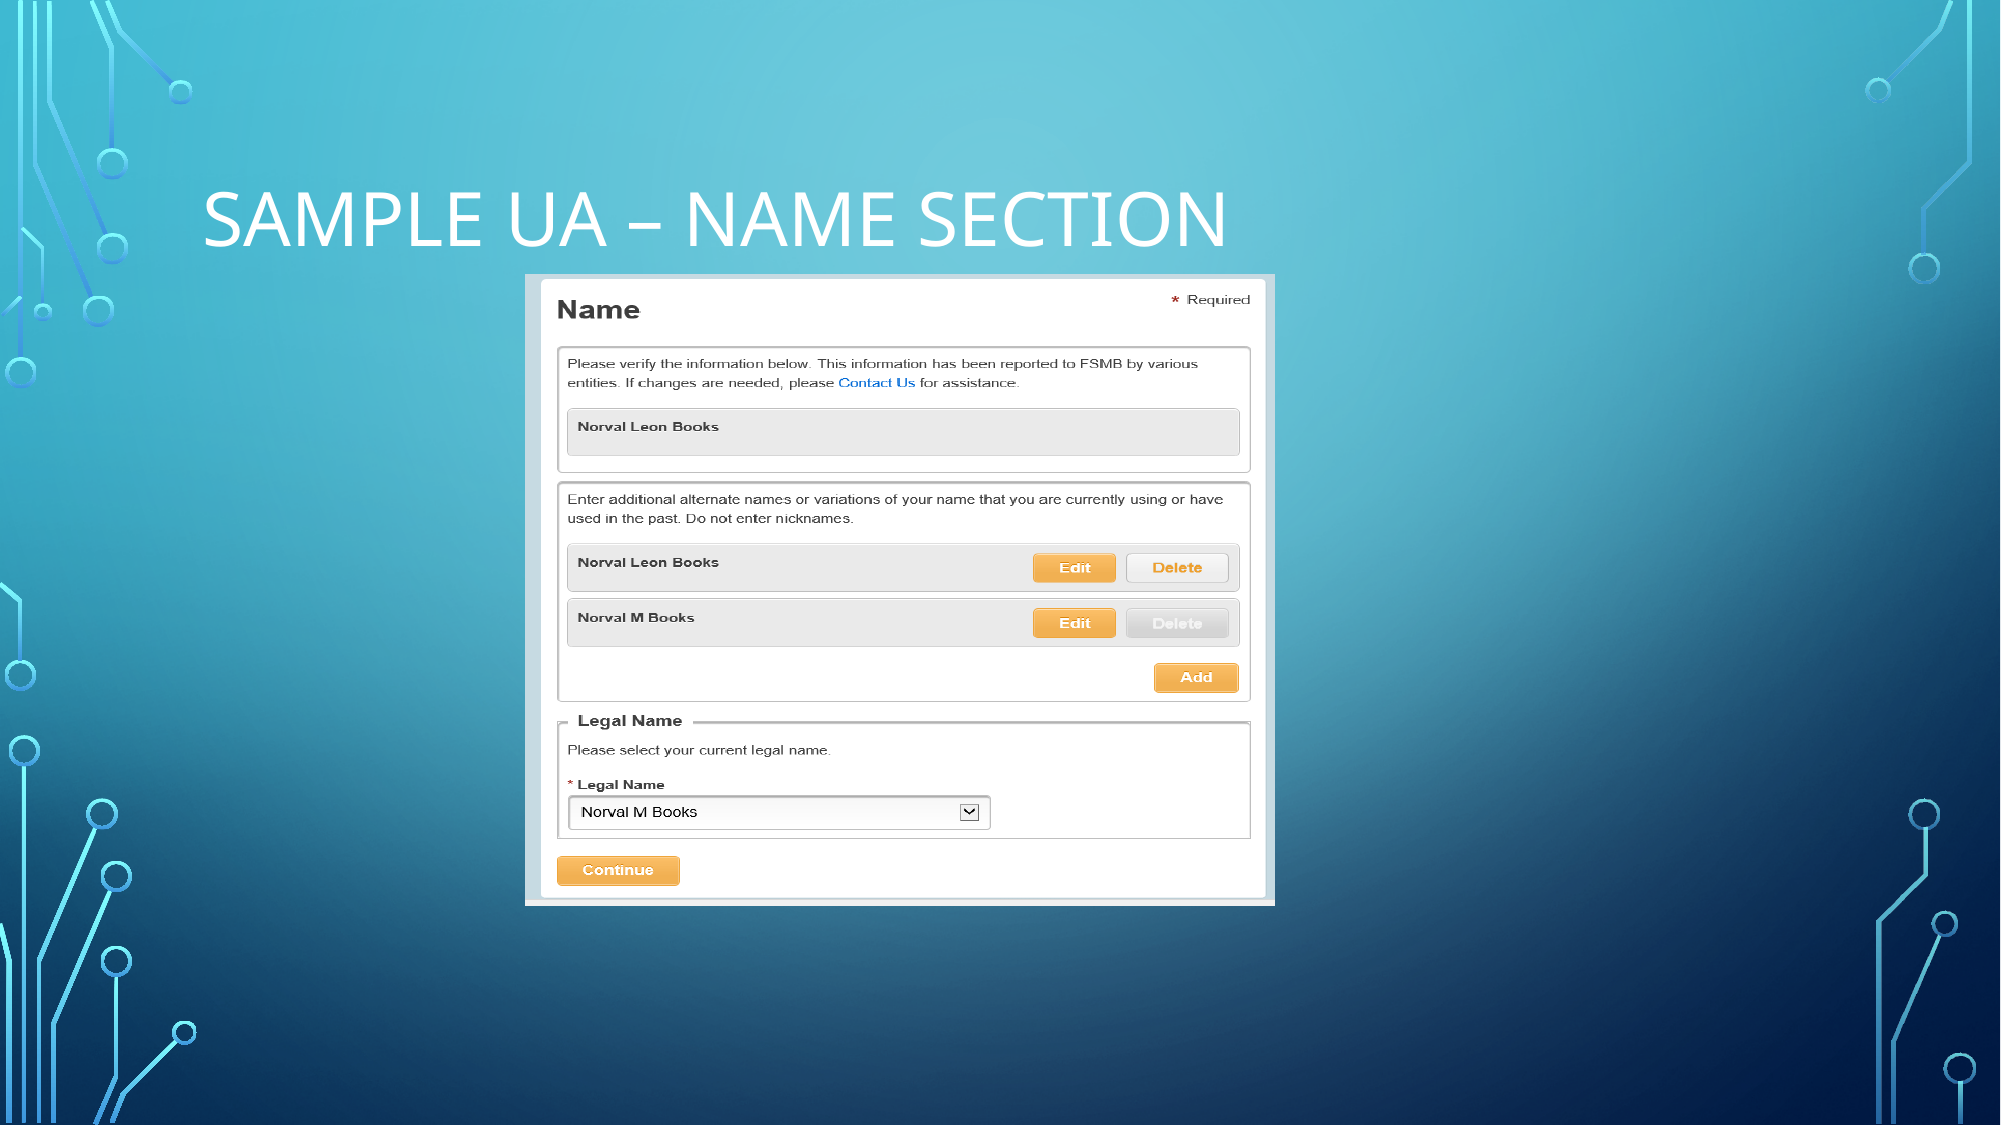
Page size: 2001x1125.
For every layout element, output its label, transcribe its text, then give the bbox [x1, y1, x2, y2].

title Sample UA – Name Section [187, 101, 1813, 344]
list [524, 274, 1276, 906]
